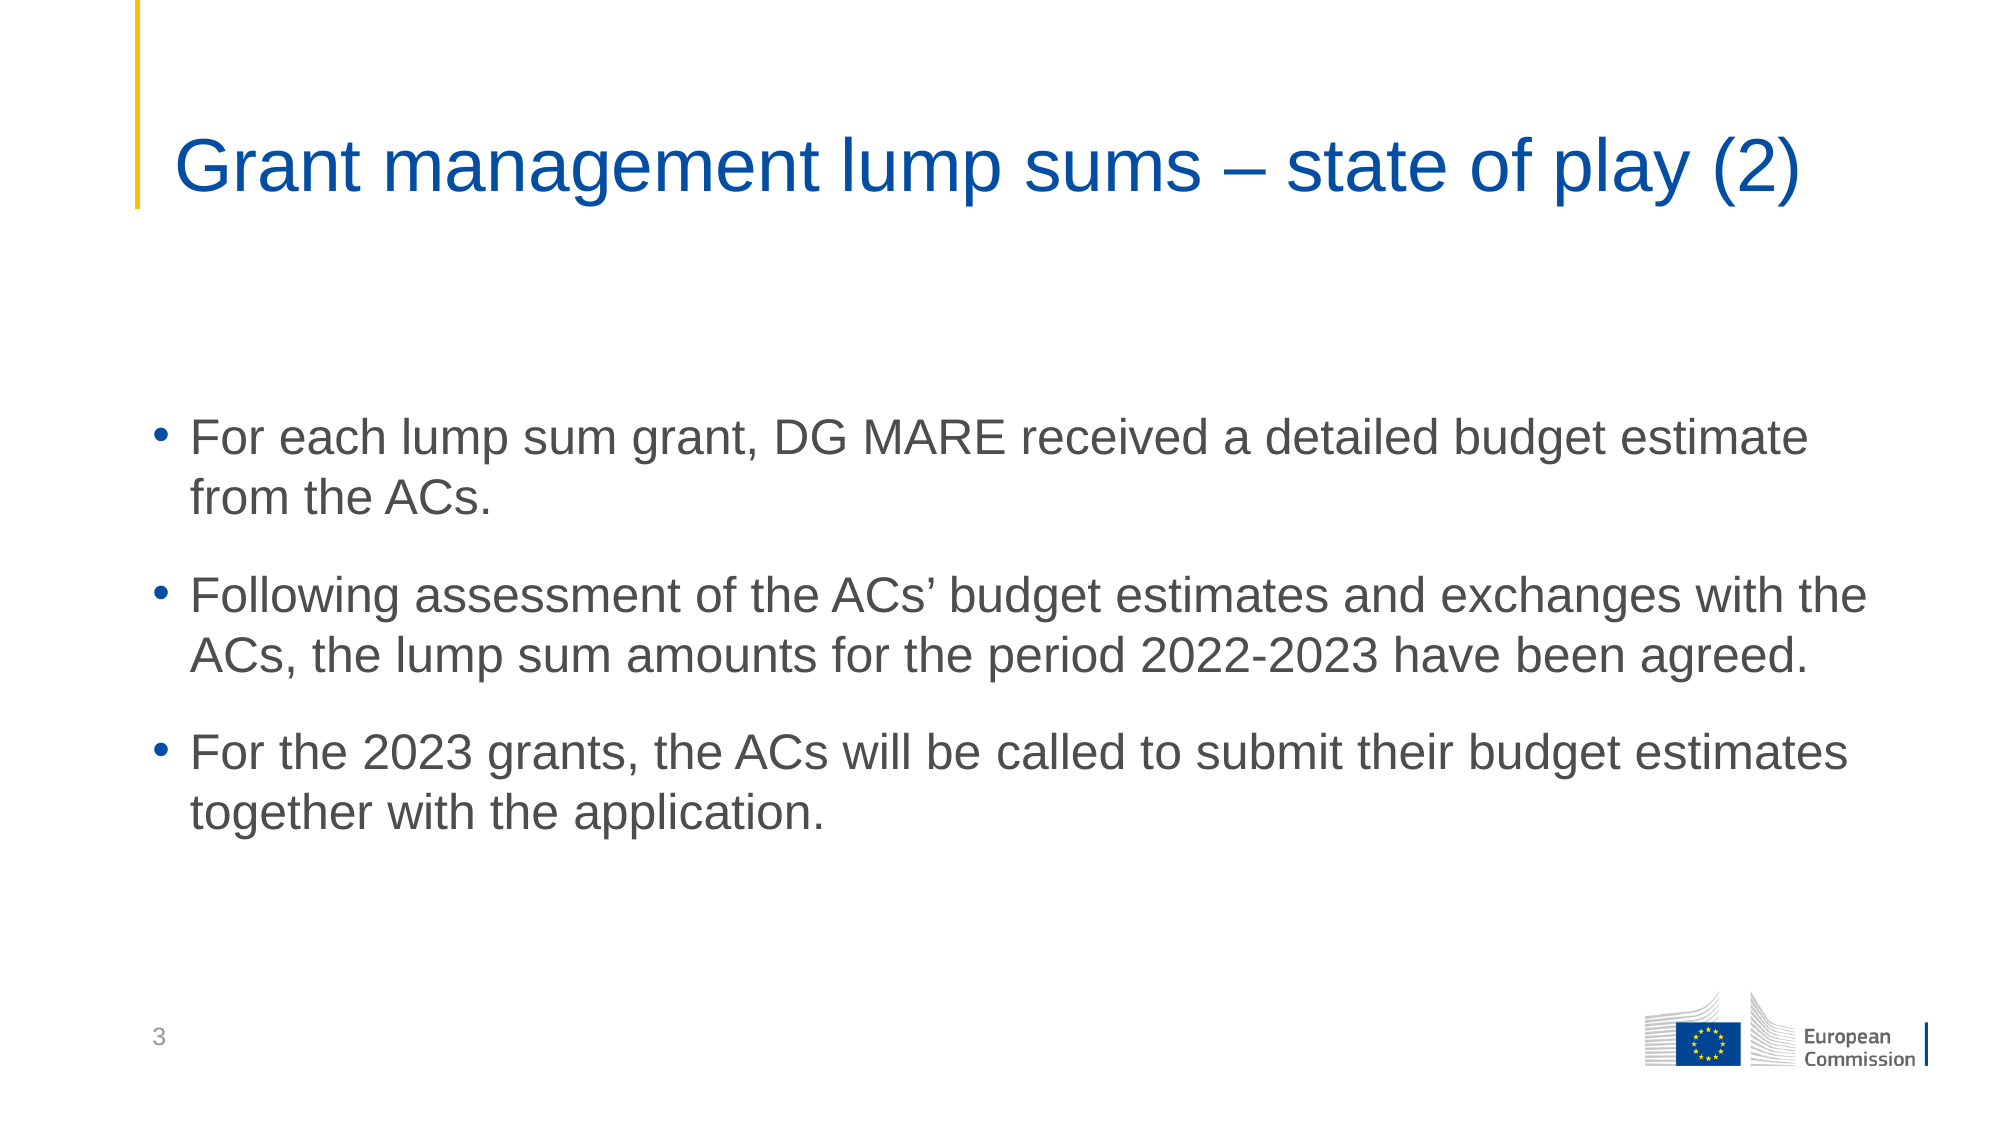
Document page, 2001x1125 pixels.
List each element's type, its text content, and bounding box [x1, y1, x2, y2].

picture [1645, 991, 1928, 1066]
slide_number 3 [137, 1005, 588, 1066]
list For each lump sum grant, DG MARE received a detailed budget estimate from the ACs. Following assessment of the ACs’ budget estimates and exchanges with the ACs, the lump sum amounts for the period 2022-2023 have been agreed. For the 2023 grants, the ACs will be called to submit their budget estimates together with the application. [137, 299, 1927, 937]
title Grant management lump sums – state of play (2) [159, 79, 1885, 208]
